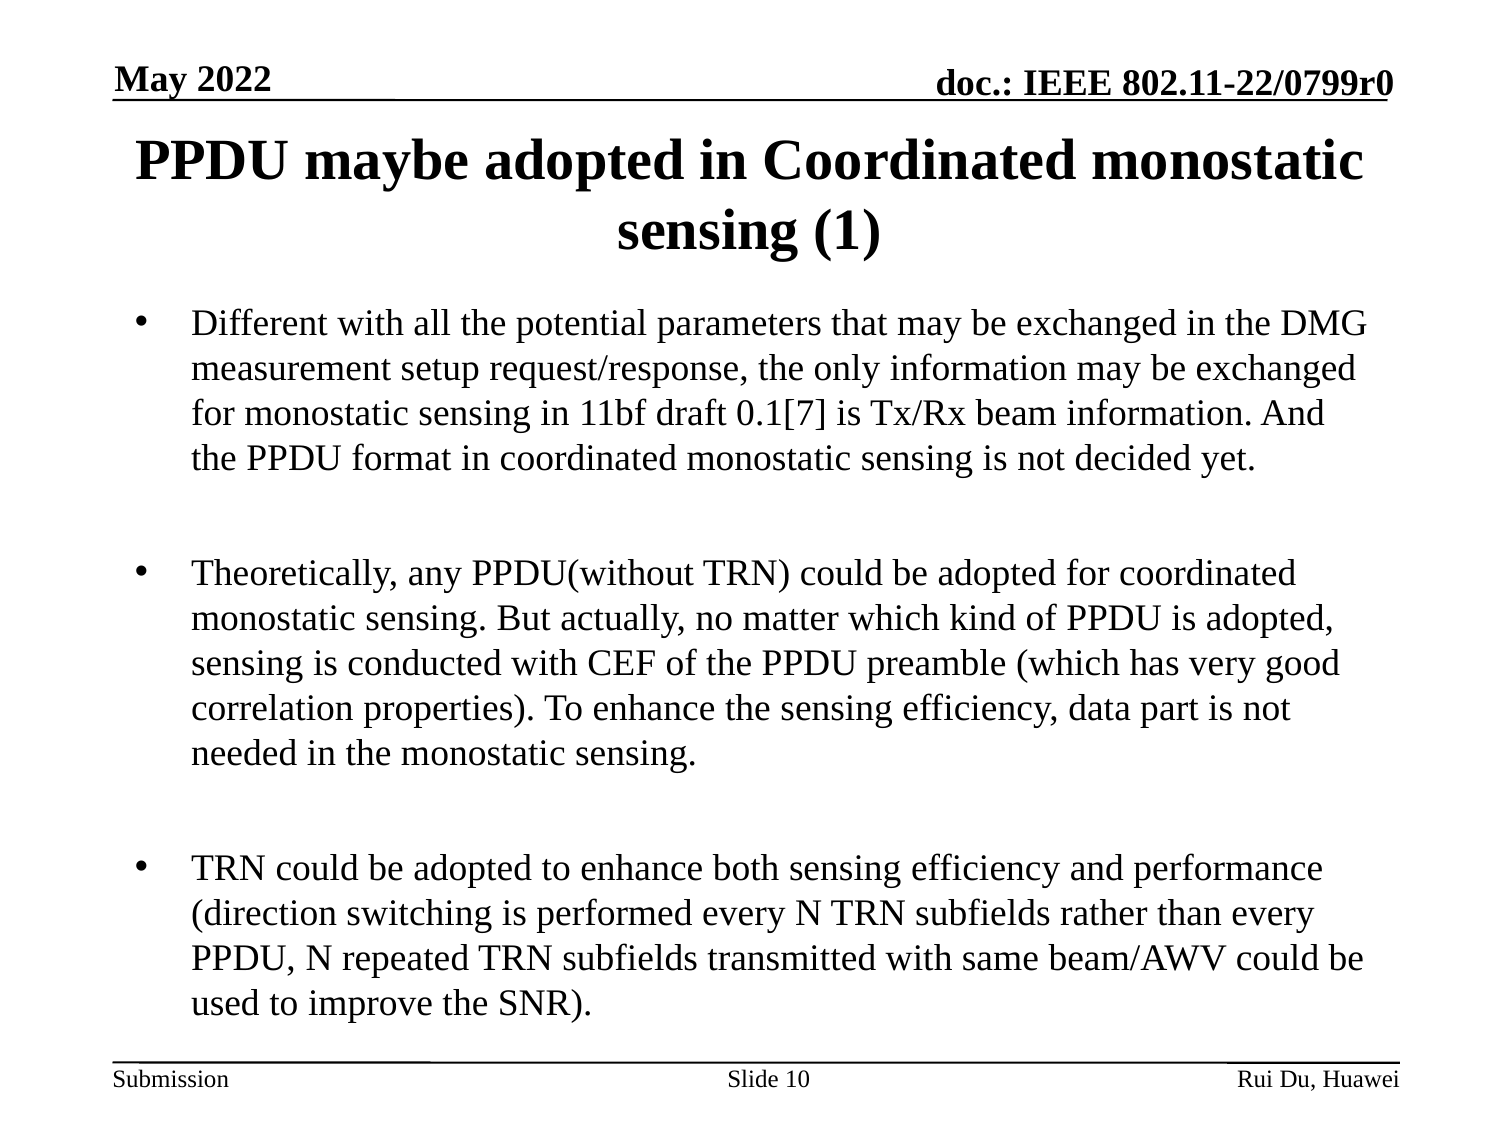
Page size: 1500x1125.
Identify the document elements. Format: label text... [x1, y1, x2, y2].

list Different with all the potential parameters that may be exchanged in the DMG measurement setup request/response, the only information may be exchanged for monostatic sensing in 11bf draft 0.1[7] is Tx/Rx beam information. And the PPDU format in coordinated monostatic sensing is not decided yet. Theoretically, any PPDU(without TRN) could be adopted for coordinated monostatic sensing. But actually, no matter which kind of PPDU is adopted, sensing is conducted with CEF of the PPDU preamble (which has very good correlation properties). To enhance the sensing efficiency, data part is not needed in the monostatic sensing. TRN could be adopted to enhance both sensing efficiency and performance (direction switching is performed every N TRN subfields rather than every PPDU, N repeated TRN subfields transmitted with same beam/AWV could be used to improve the SNR). [119, 290, 1395, 1047]
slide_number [114, 54, 423, 100]
title PPDU maybe adopted in Coordinated monostatic sensing (1) [112, 126, 1388, 256]
slide_number Slide 10 [702, 1061, 835, 1123]
